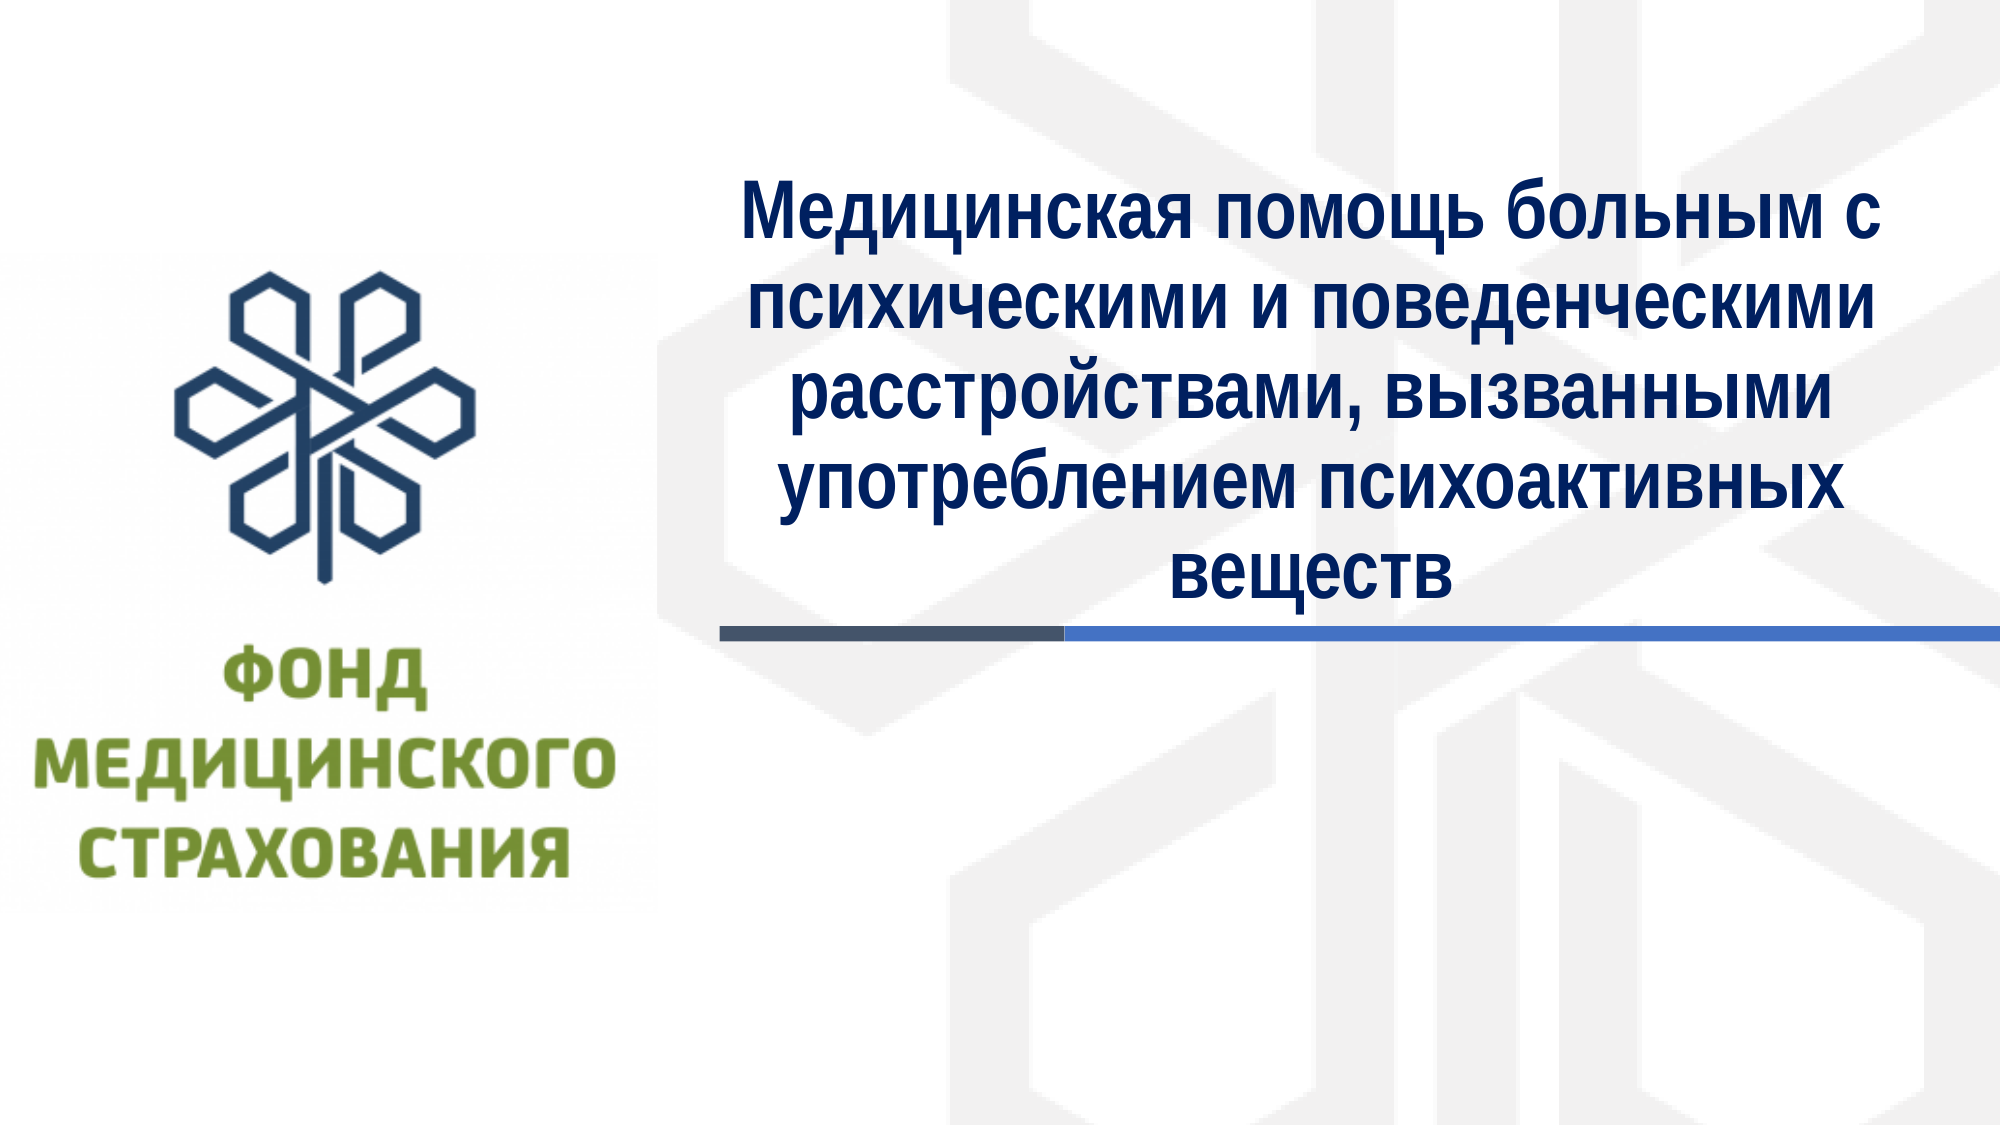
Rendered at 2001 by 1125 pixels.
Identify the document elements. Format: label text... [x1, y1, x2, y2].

title Медицинская помощь больным с психическими и поведенческими расстройствами, вызванными употреблением психоактивных веществ [624, 349, 2000, 625]
picture [0, 253, 658, 913]
text_box [719, 625, 1065, 642]
text_box [1065, 625, 2000, 642]
